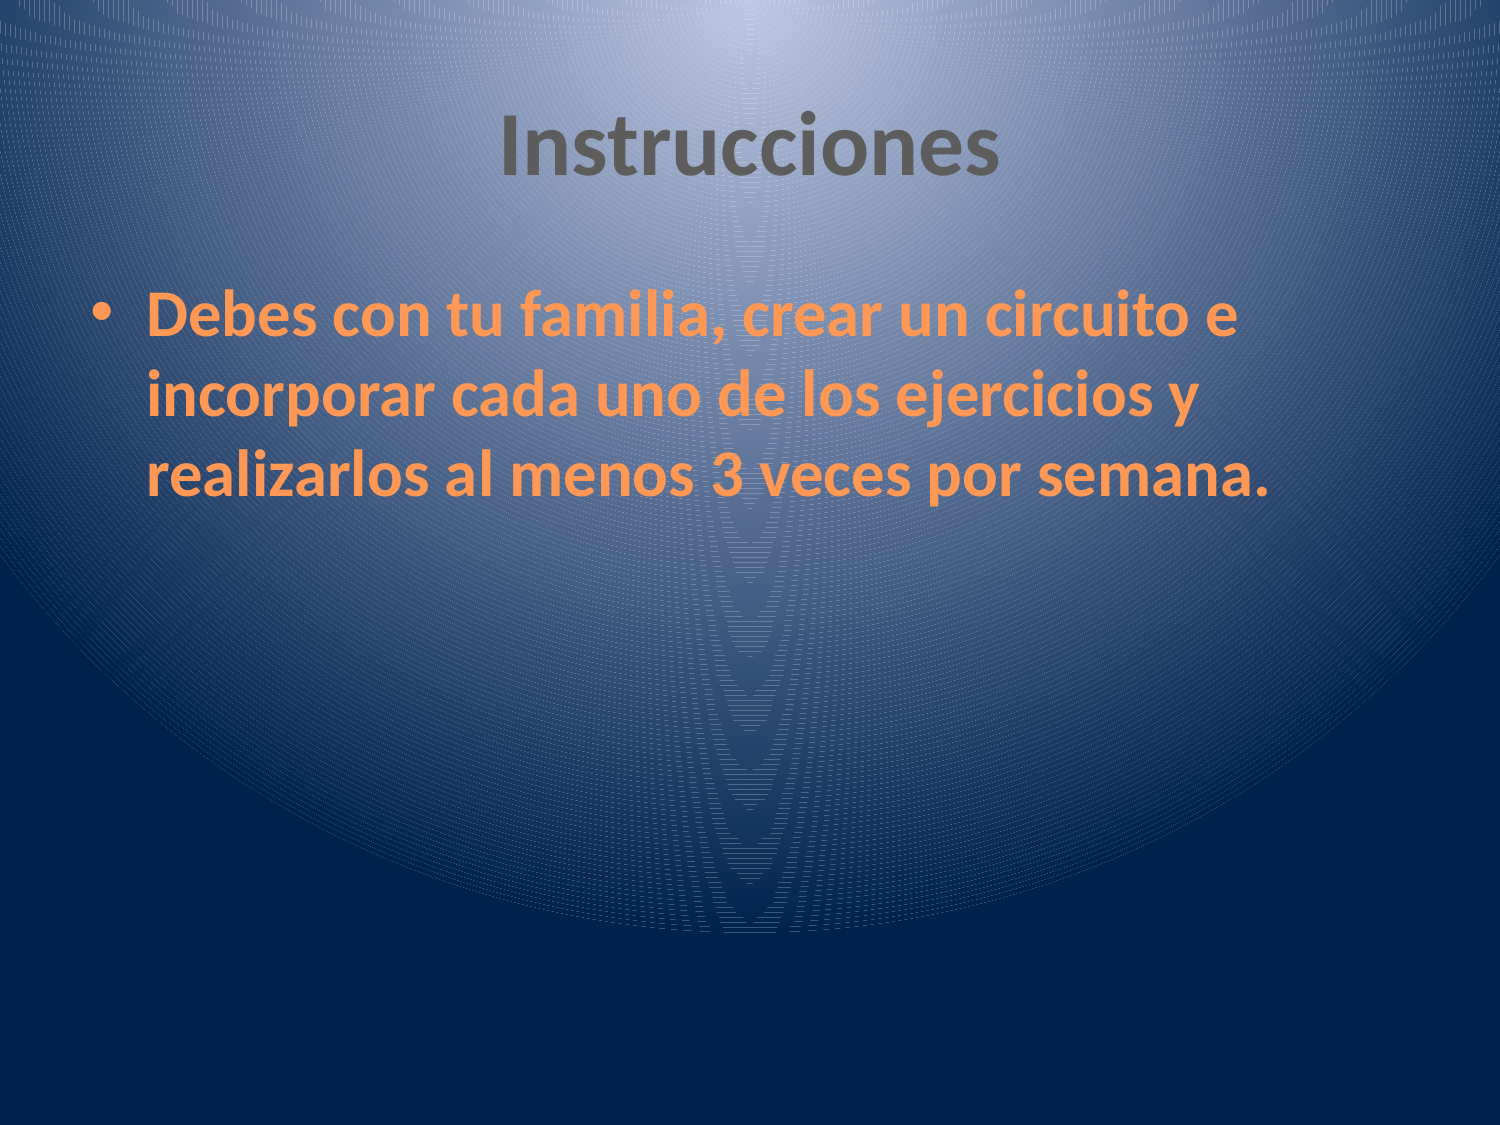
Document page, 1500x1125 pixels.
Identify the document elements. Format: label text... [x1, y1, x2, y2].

list Debes con tu familia, crear un circuito e incorporar cada uno de los ejercicios y realizarlos al menos 3 veces por semana. [75, 262, 1425, 1005]
title Instrucciones [75, 45, 1425, 233]
